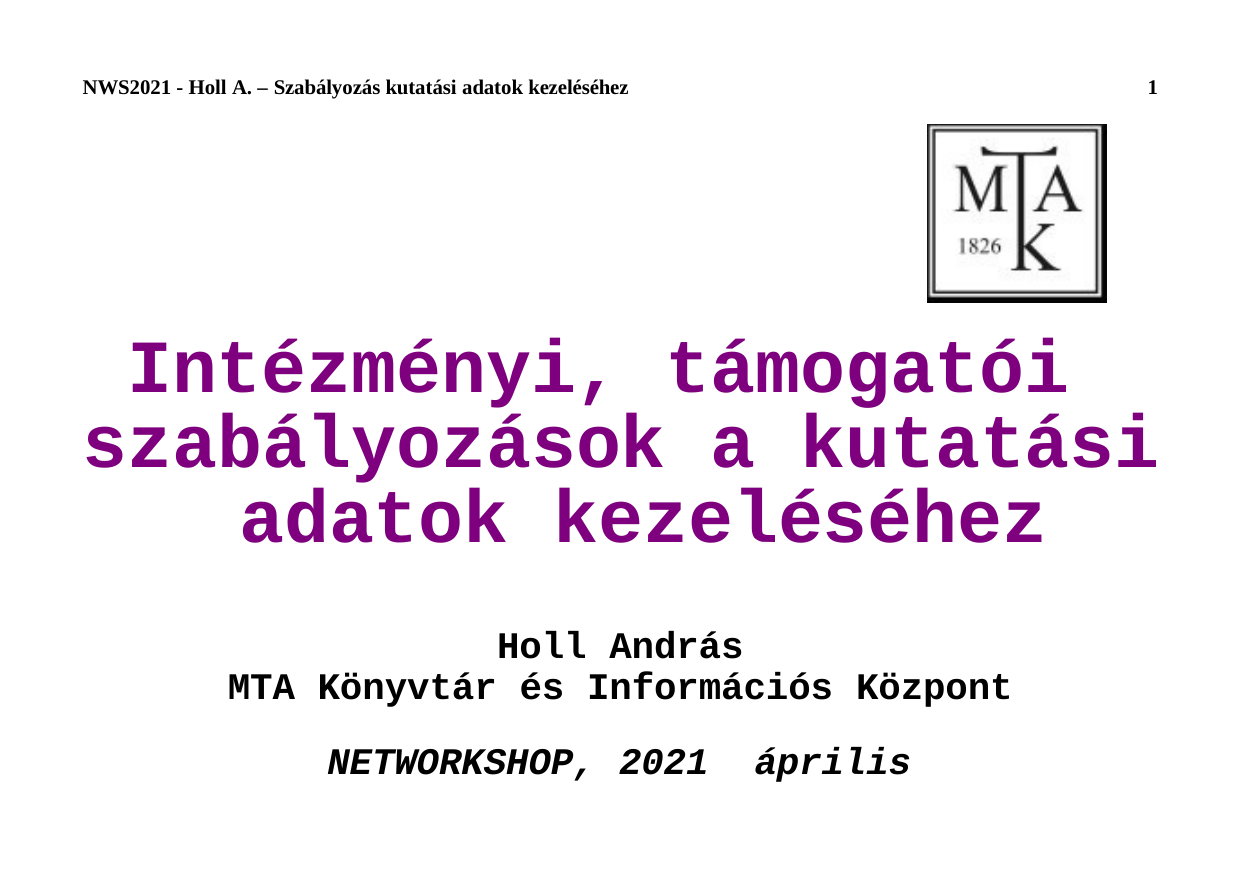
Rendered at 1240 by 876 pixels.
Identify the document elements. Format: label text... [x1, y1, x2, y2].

text_box NWS2021 - Holl A. – Szabályozás kutatási adatok kezeléséhez [80, 71, 644, 99]
text_box Holl András MTA Könyvtár és Információs Központ NETWORKSHOP, 2021 április [224, 622, 1017, 783]
picture [927, 124, 1107, 304]
text_box Intézményi, támogatói szabályozások a kutatási adatok kezeléséhez [78, 315, 1163, 558]
text_box 1 [1145, 71, 1160, 99]
